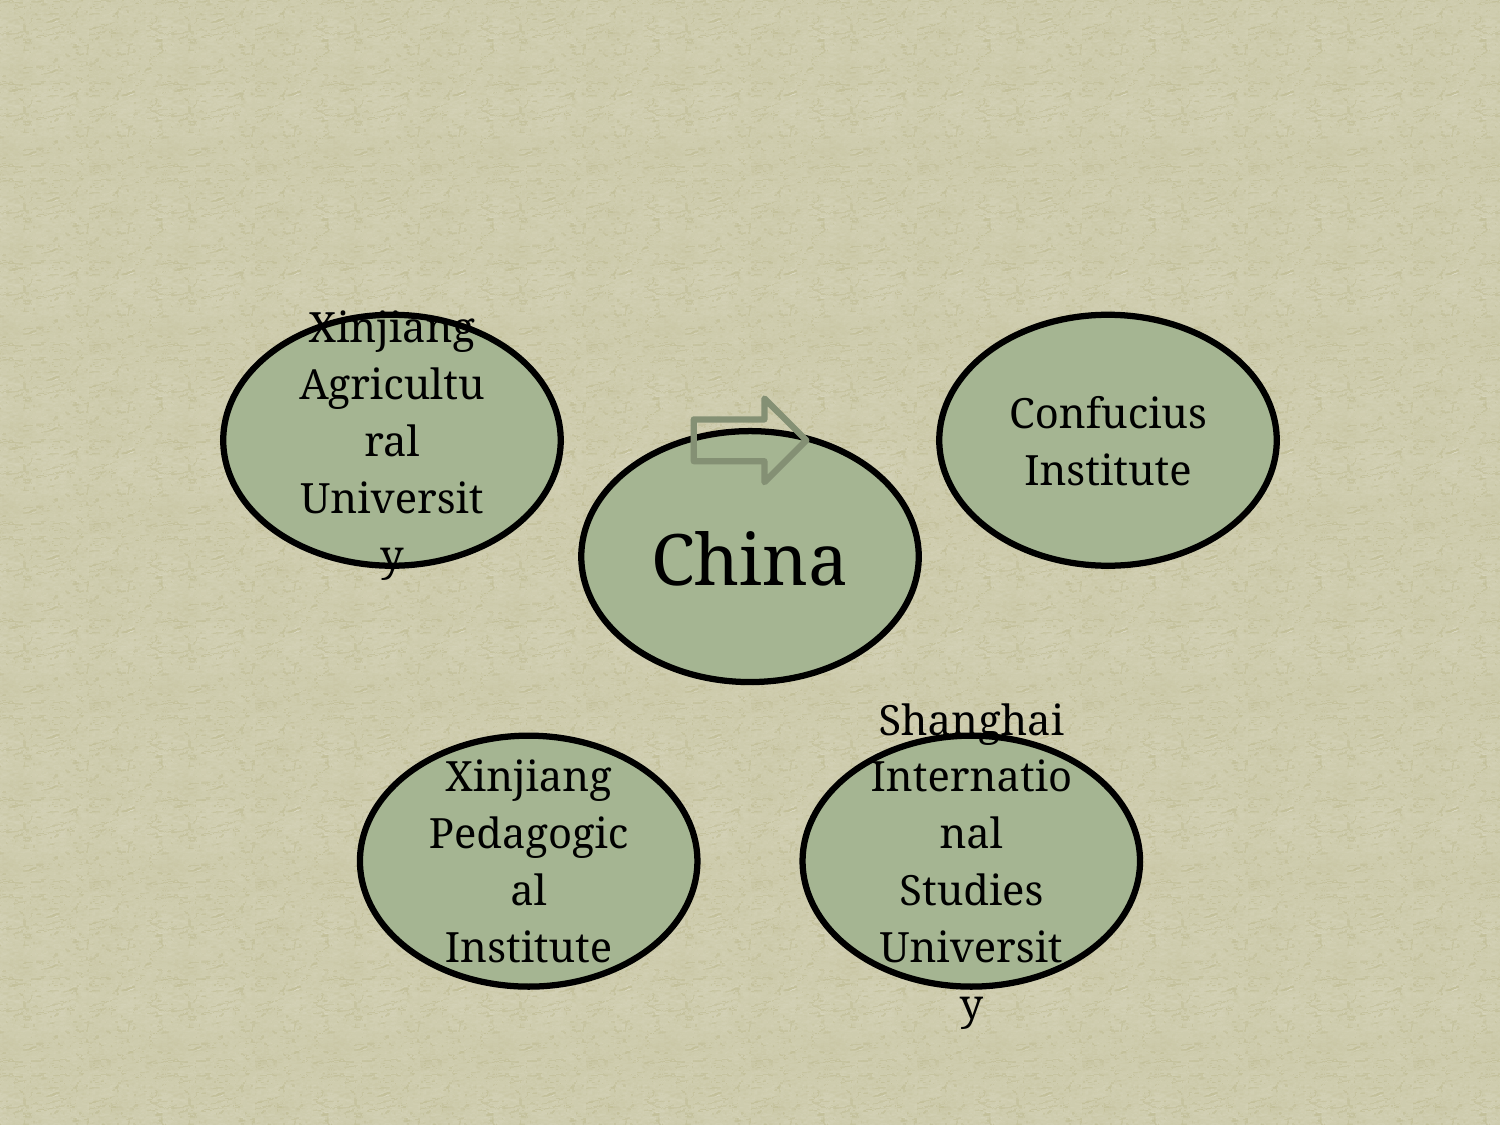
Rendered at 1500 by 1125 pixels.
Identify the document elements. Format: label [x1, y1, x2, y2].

list [78, 58, 1423, 1056]
